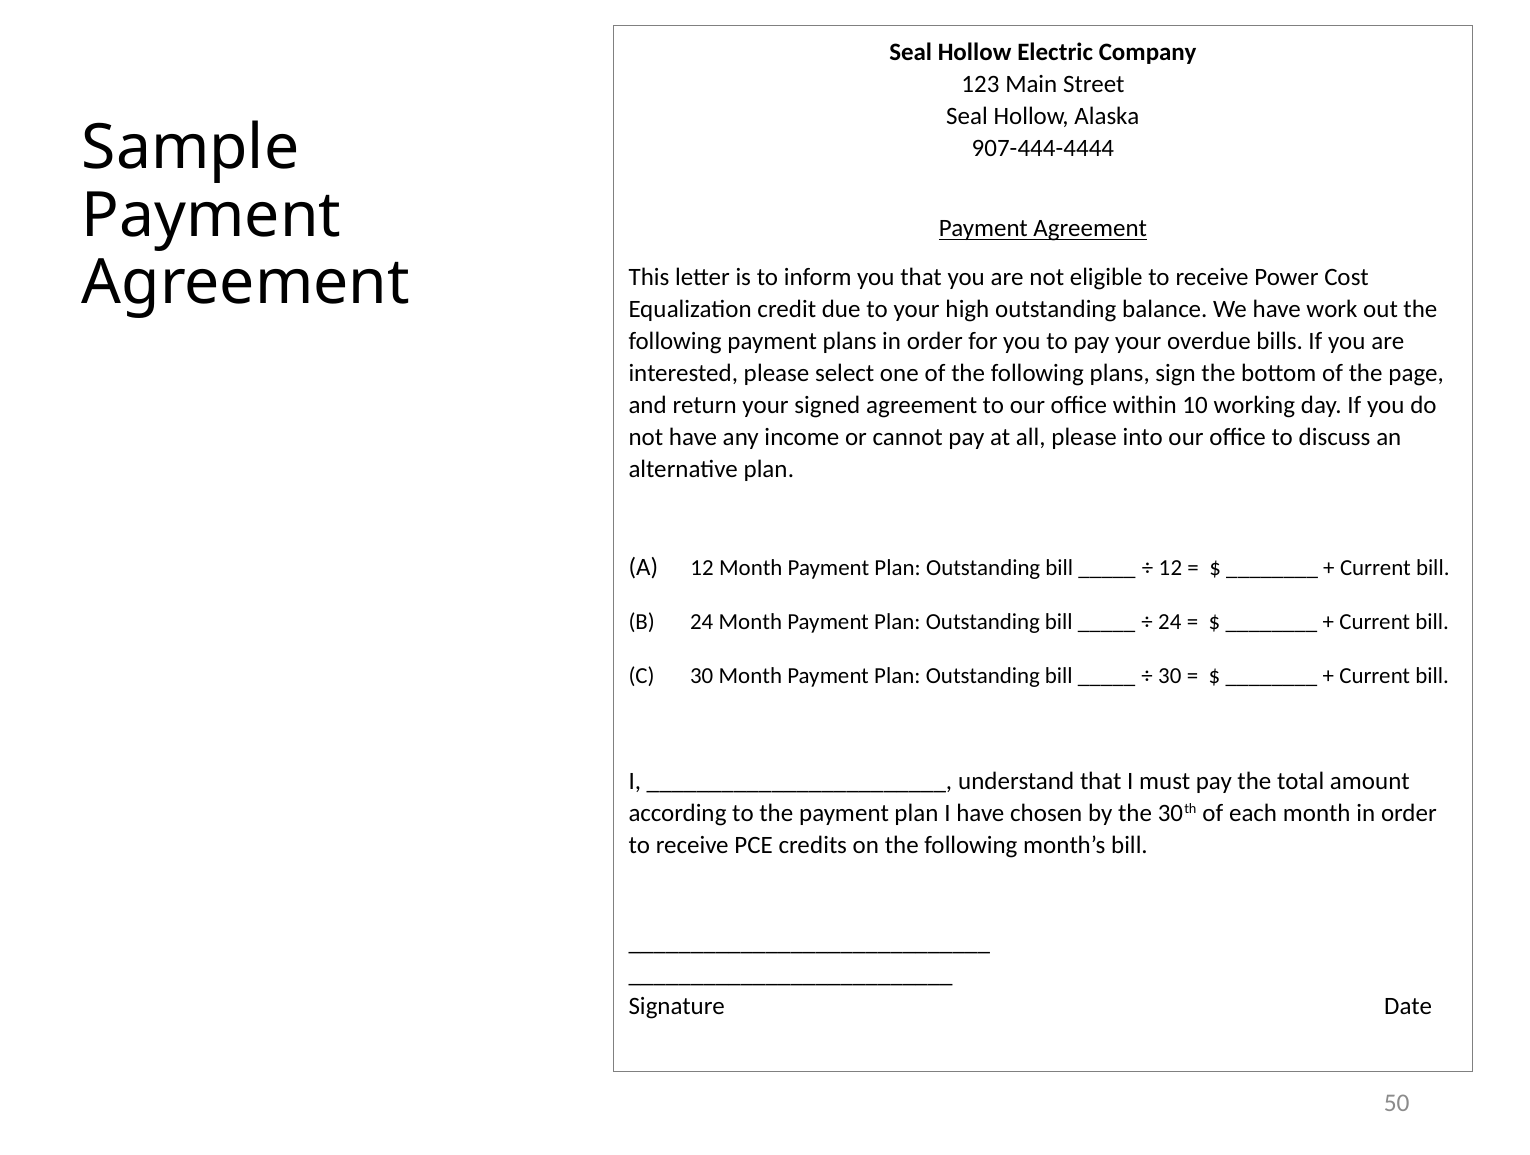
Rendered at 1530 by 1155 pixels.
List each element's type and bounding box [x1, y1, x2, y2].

slide_number [1080, 1072, 1425, 1132]
text_box [613, 25, 1473, 1072]
title [66, 90, 432, 325]
